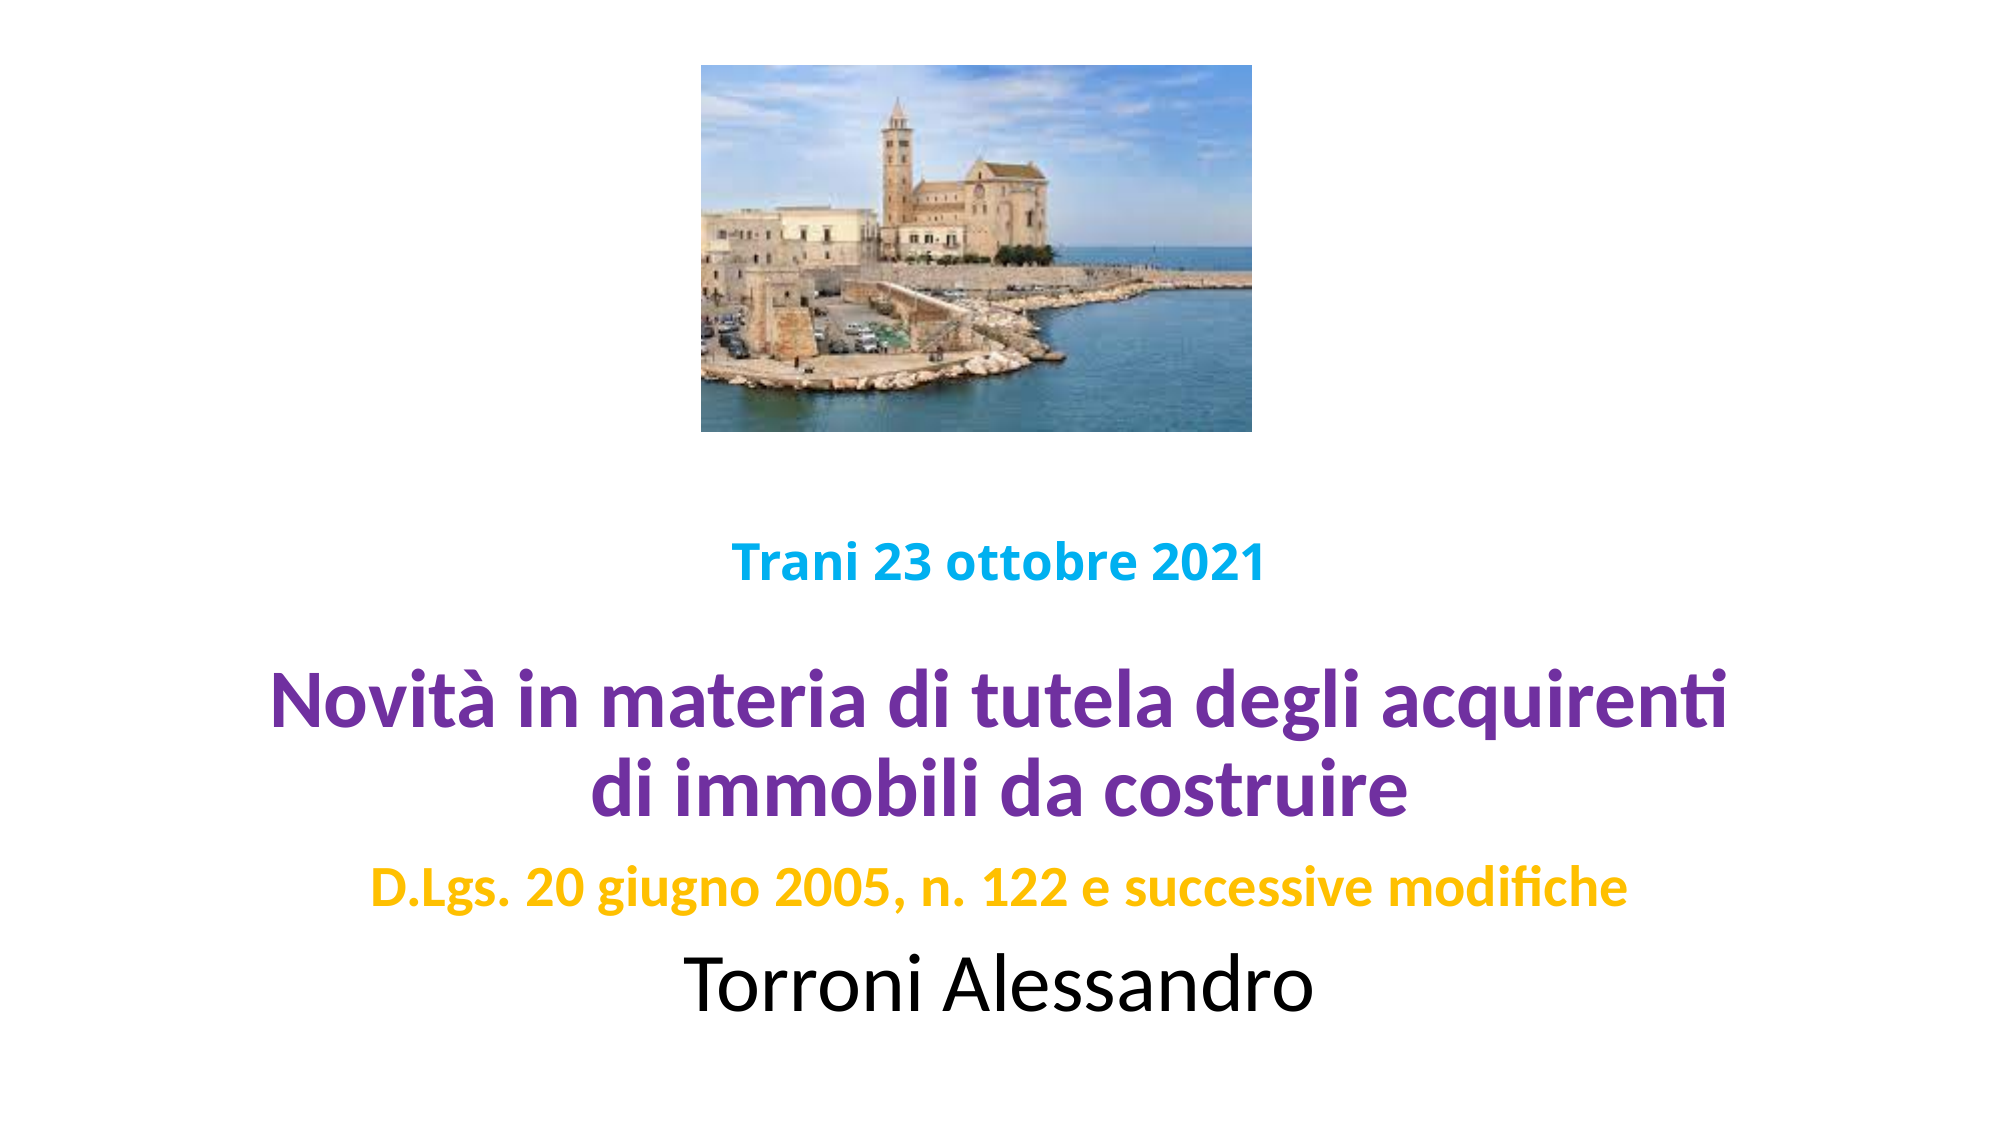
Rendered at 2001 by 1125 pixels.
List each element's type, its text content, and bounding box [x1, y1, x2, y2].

subtitle Novità in materia di tutela degli acquirenti di immobili da costruire D.Lgs. 20 giugno 2005, n. 122 e successive modifiche Torroni Alessandro [249, 526, 1750, 1060]
picture [701, 65, 1252, 432]
title Trani 23 ottobre 2021 [249, 359, 1750, 526]
